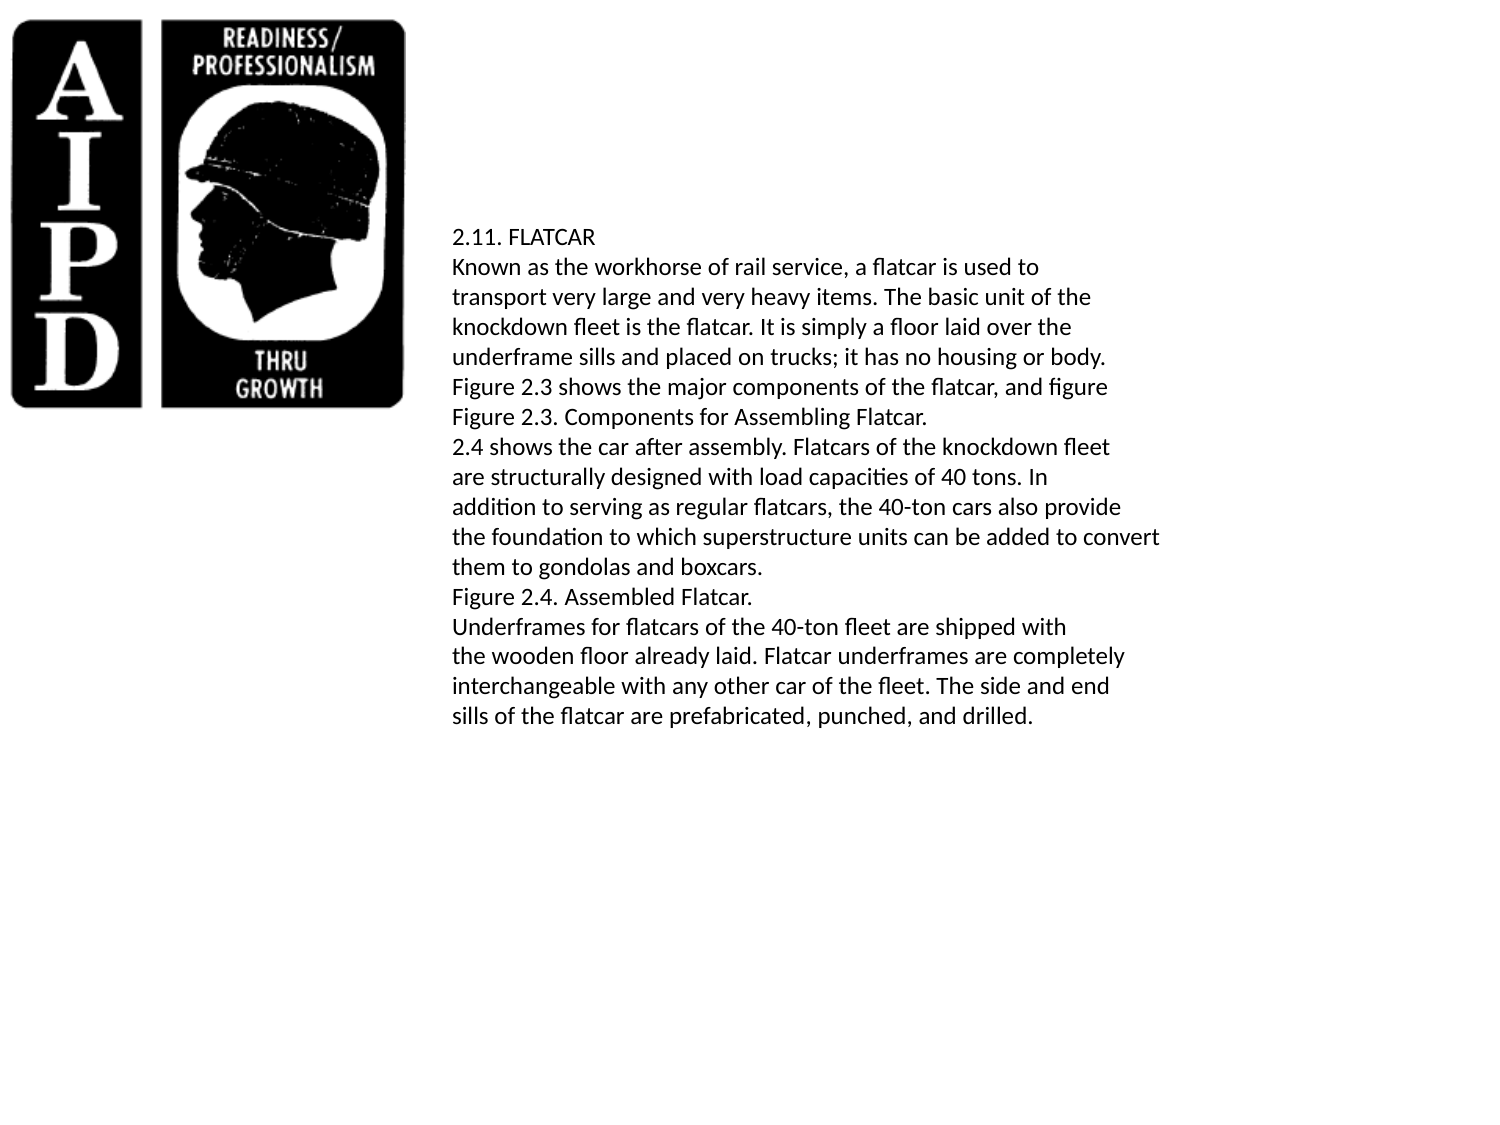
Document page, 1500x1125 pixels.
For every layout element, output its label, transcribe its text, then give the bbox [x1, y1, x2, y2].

text_box 2.11. FLATCAR Known as the workhorse of rail service, a flatcar is used to transport very large and very heavy items. The basic unit of the knockdown fleet is the flatcar. It is simply a floor laid over the underframe sills and placed on trucks; it has no housing or body. Figure 2.3 shows the major components of the flatcar, and figure Figure 2.3. Components for Assembling Flatcar. 2.4 shows the car after assembly. Flatcars of the knockdown fleet are structurally designed with load capacities of 40 tons. In addition to serving as regular flatcars, the 40-ton cars also provide the foundation to which superstructure units can be added to convert them to gondolas and boxcars. Figure 2.4. Assembled Flatcar. Underframes for flatcars of the 40-ton fleet are shipped with the wooden floor already laid. Flatcar underframes are completely interchangeable with any other car of the fleet. The side and end sills of the flatcar are prefabricated, punched, and drilled. [437, 213, 1188, 738]
picture [8, 12, 406, 415]
